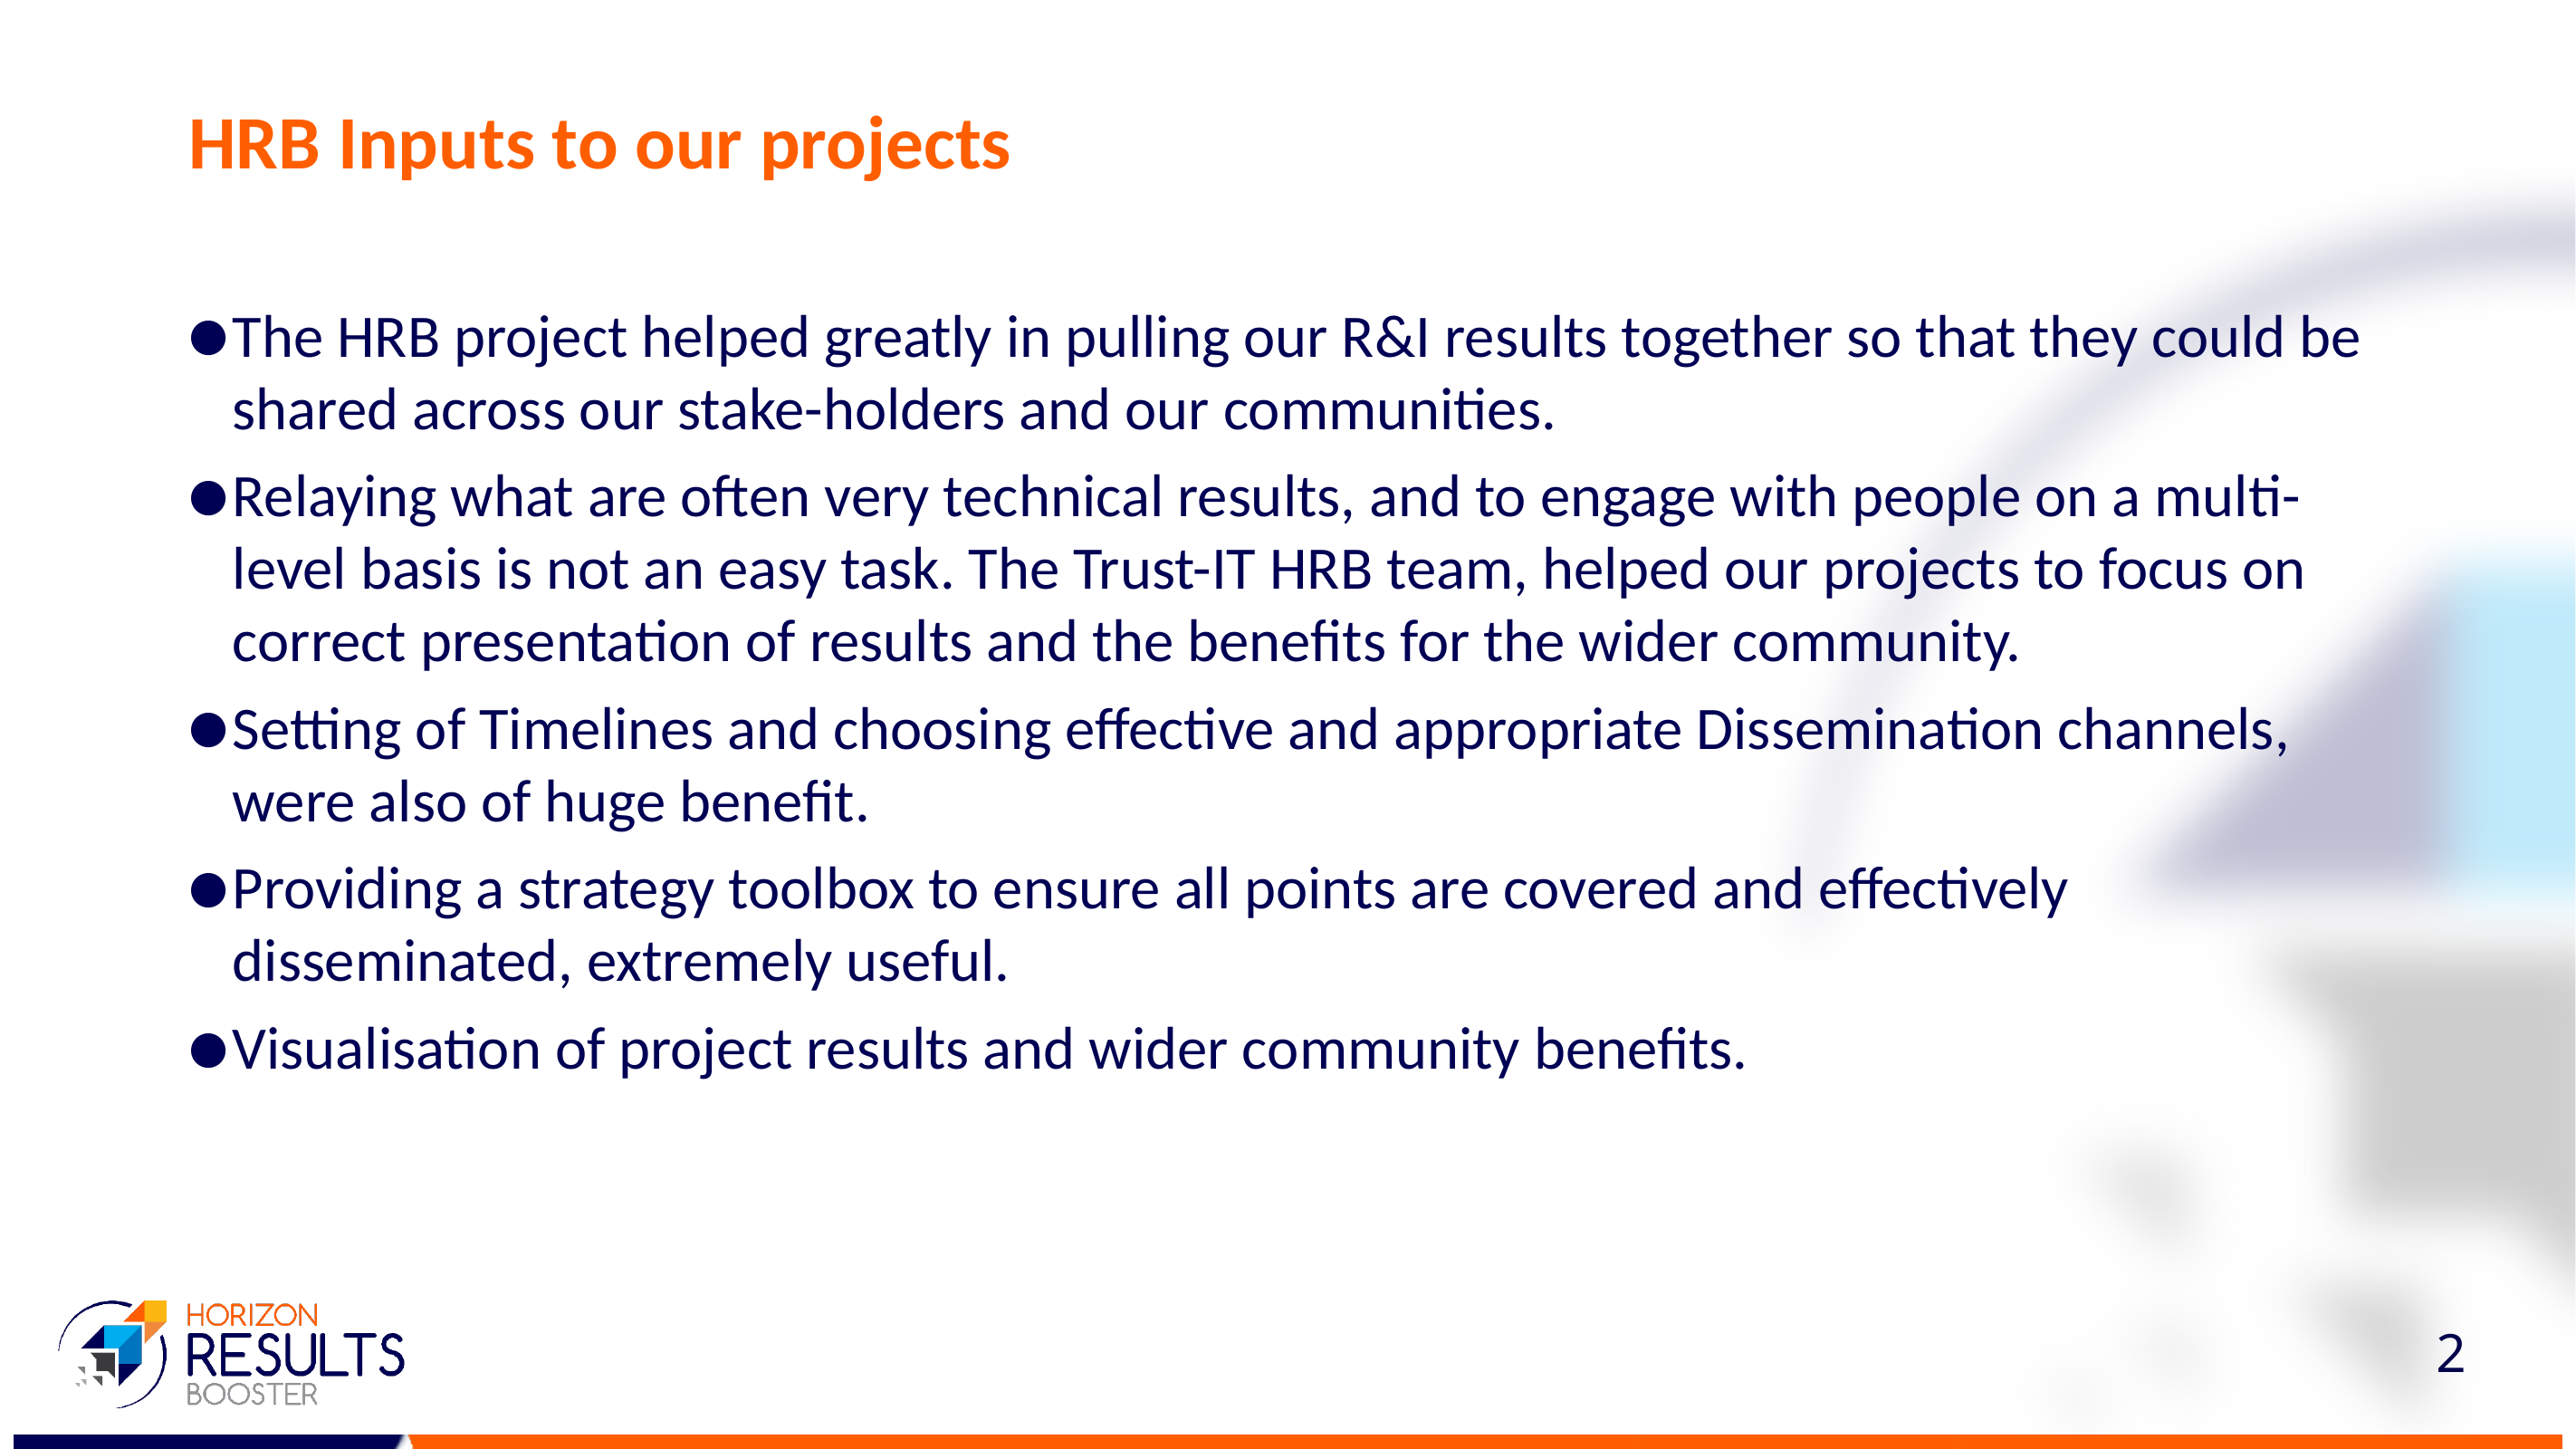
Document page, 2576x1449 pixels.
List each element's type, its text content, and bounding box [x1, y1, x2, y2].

title HRB Inputs to our projects [187, 65, 2388, 212]
picture [14, 55, 2576, 1449]
list The HRB project helped greatly in pulling our R&I results together so that they could be shared across our stake-holders and our communities. Relaying what are often very technical results, and to engage with people on a multi-level basis is not an easy task. The Trust-IT HRB team, helped our projects to focus on correct presentation of results and the benefits for the wider community. Setting of Timelines and choosing effective and appropriate Dissemination channels, were also of huge benefit. Providing a strategy toolbox to ensure all points are covered and effectively disseminated, extremely useful. Visualisation of project results and wider community benefits. [187, 295, 2388, 1202]
picture [36, 1279, 426, 1431]
slide_number 2 [2387, 1312, 2515, 1420]
